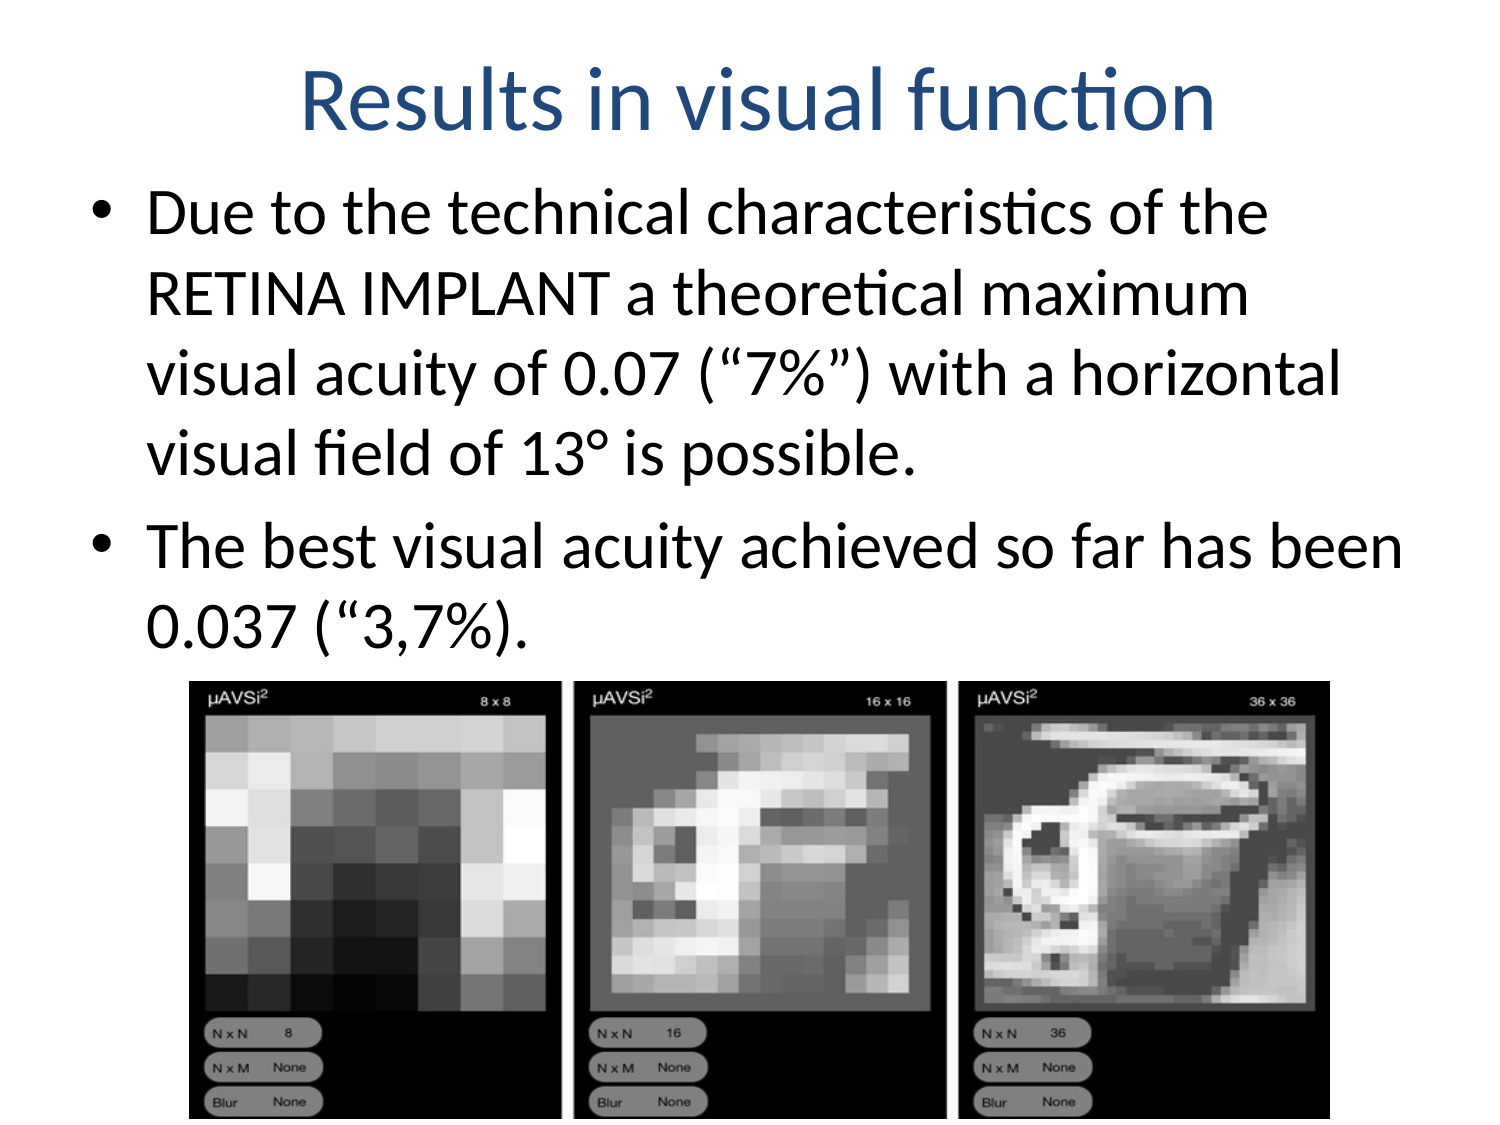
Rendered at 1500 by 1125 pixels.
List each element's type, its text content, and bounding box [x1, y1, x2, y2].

list Due to the technical characteristics of the RETINA IMPLANT a theoretical maximum visual acuity of 0.07 (“7%”) with a horizontal visual field of 13° is possible. The best visual acuity achieved so far has been 0.037 (“3,7%). [75, 160, 1425, 740]
picture [189, 681, 1330, 1120]
title Results in visual function [84, 0, 1435, 188]
